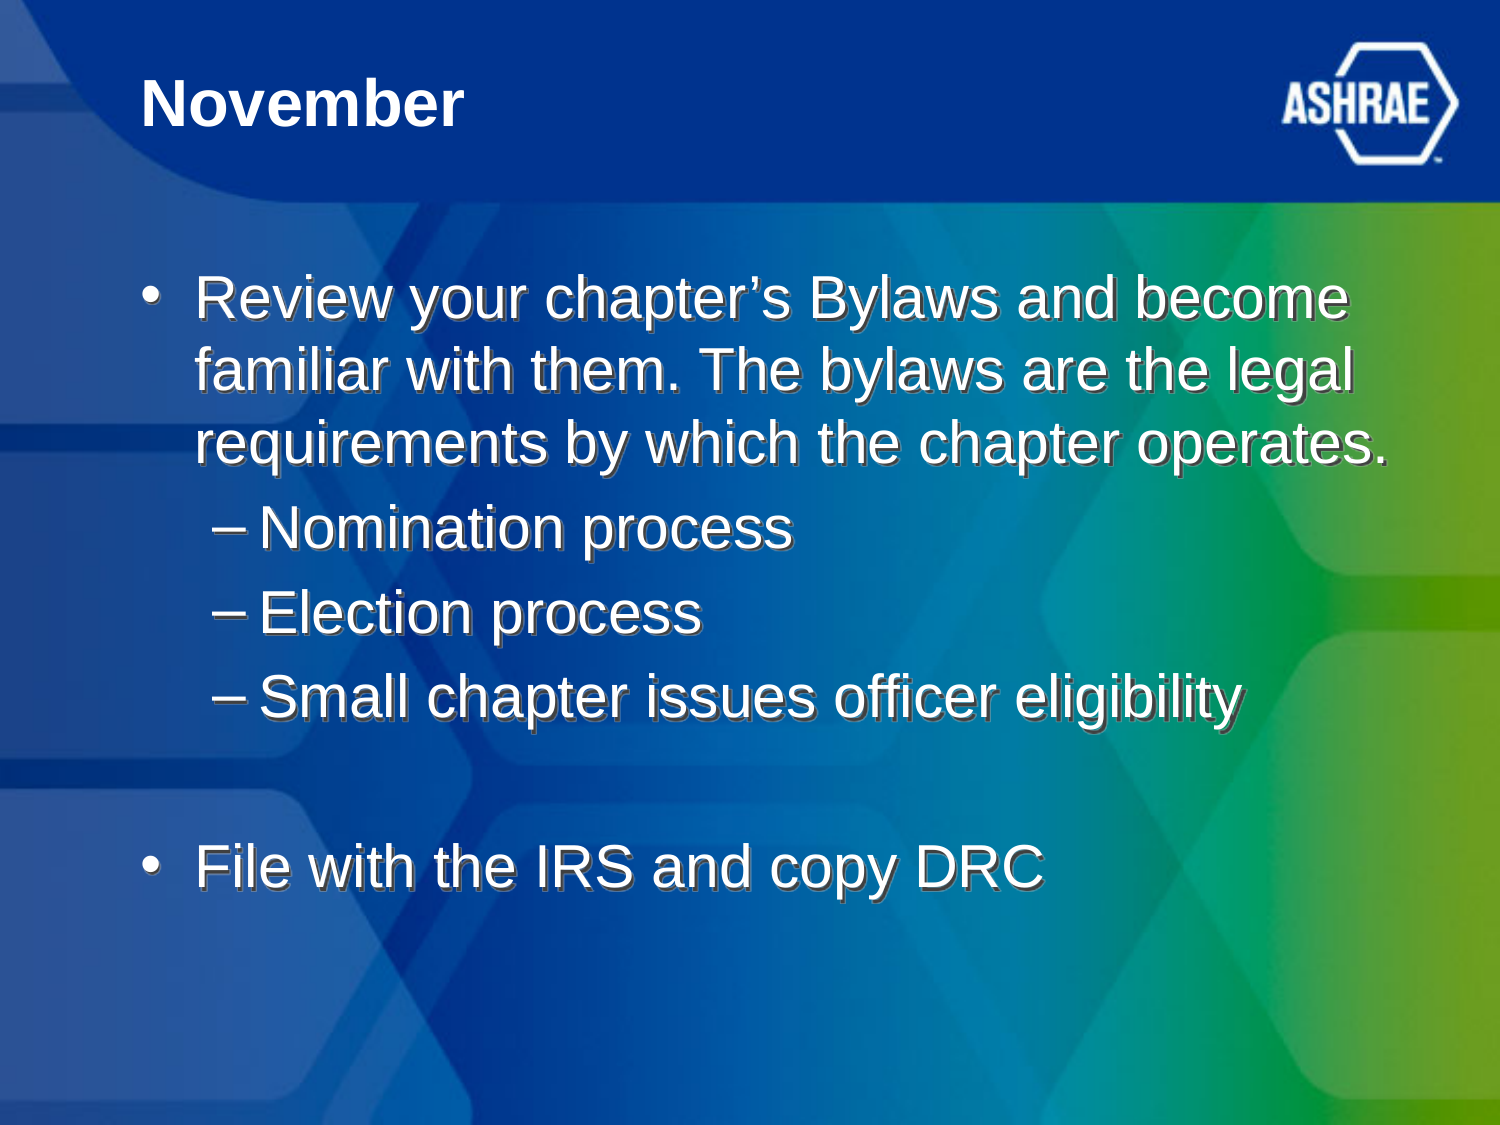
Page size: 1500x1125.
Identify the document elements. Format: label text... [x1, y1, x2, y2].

title November [124, 24, 1426, 176]
list Review your chapter’s Bylaws and become familiar with them. The bylaws are the legal requirements by which the chapter operates. Nomination process Election process Small chapter issues officer eligibility File with the IRS and copy DRC [125, 249, 1425, 968]
picture [0, 0, 1500, 1125]
